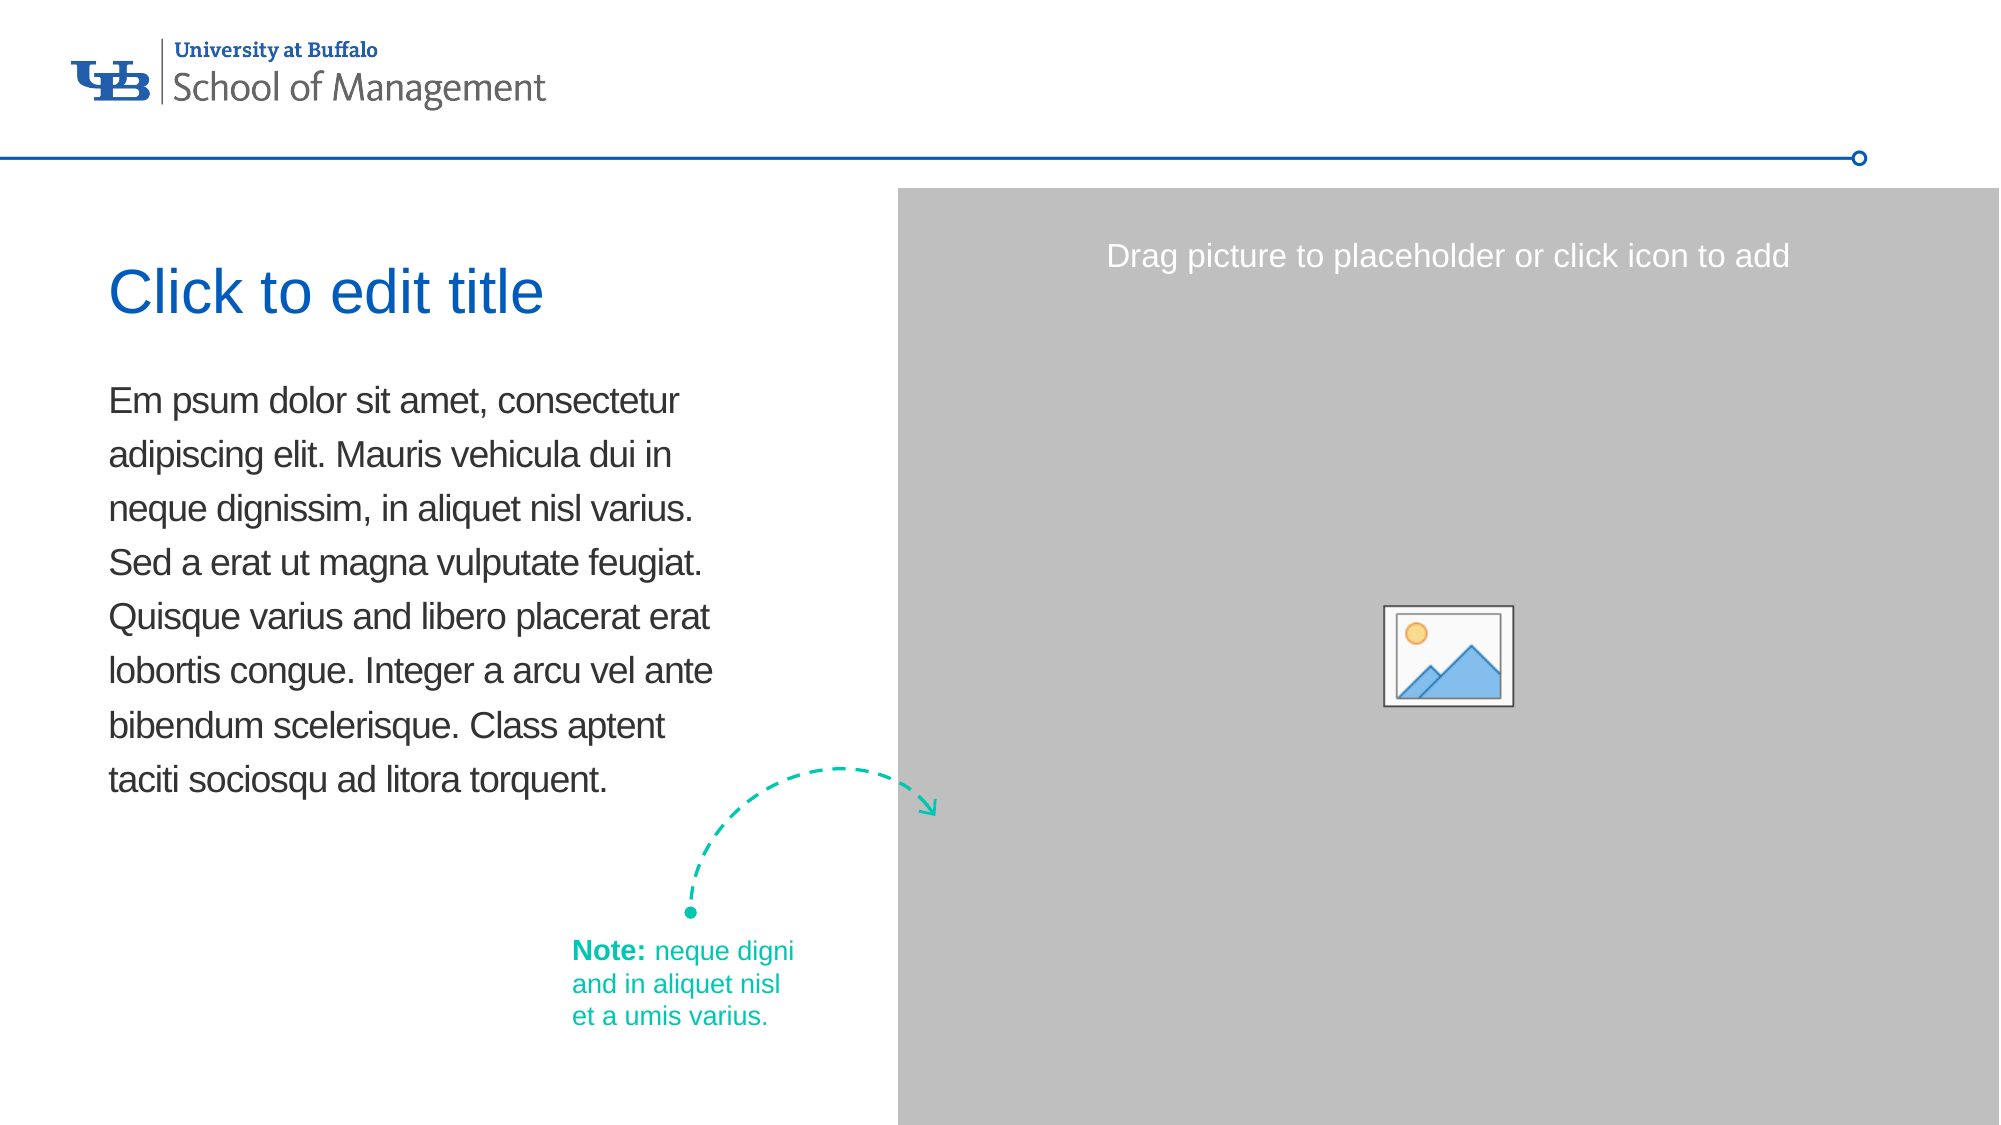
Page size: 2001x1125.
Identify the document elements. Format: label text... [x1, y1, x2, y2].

picture [0, 0, 2000, 1125]
text_box [684, 768, 897, 919]
title Click to edit title [93, 216, 794, 335]
text_box Note: neque digni and in aliquet nisl et a umis varius. [557, 923, 860, 1039]
list Em psum dolor sit amet, consectetur adipiscing elit. Mauris vehicula dui in neque dignissim, in aliquet nisl varius. Sed a erat ut magna vulputate feugiat. Quisque varius and libero placerat erat lobortis congue. Integer a arcu vel ante bibendum scelerisque. Class aptent taciti sociosqu ad litora torquent. [93, 359, 750, 814]
